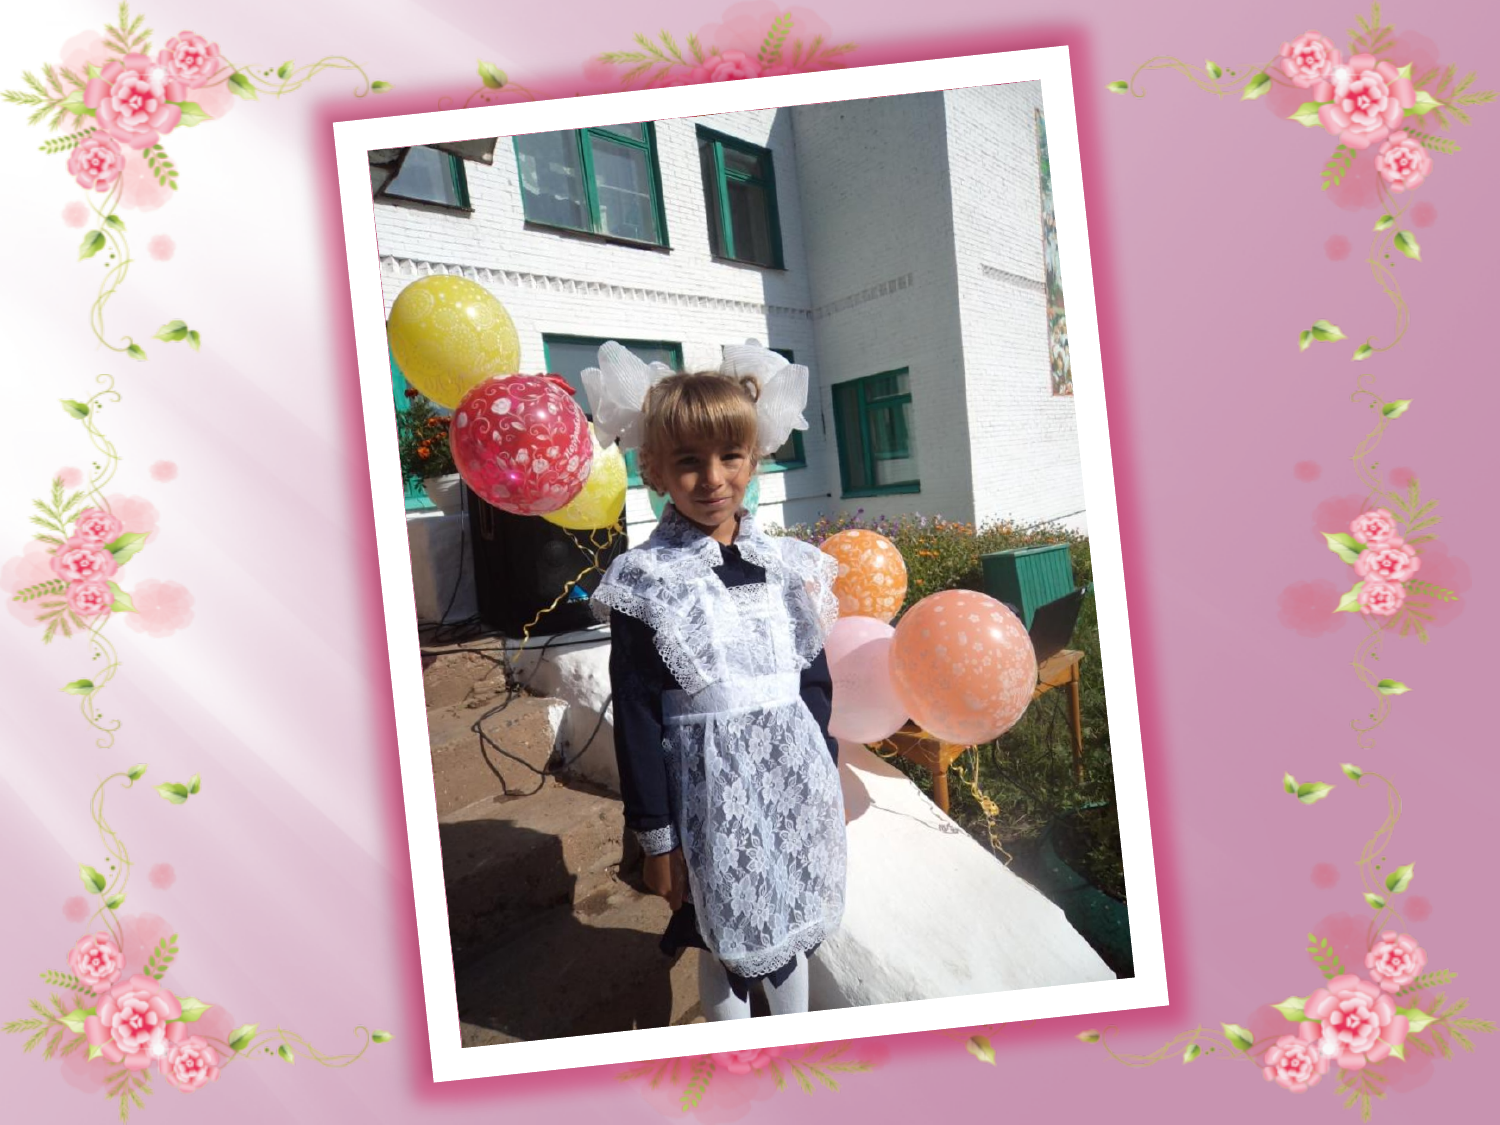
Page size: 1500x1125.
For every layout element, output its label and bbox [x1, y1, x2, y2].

picture [449, 1016, 1036, 1125]
list [412, 112, 1090, 1016]
picture [0, 0, 412, 1125]
picture [1074, 0, 1500, 1125]
picture [437, 0, 1043, 112]
